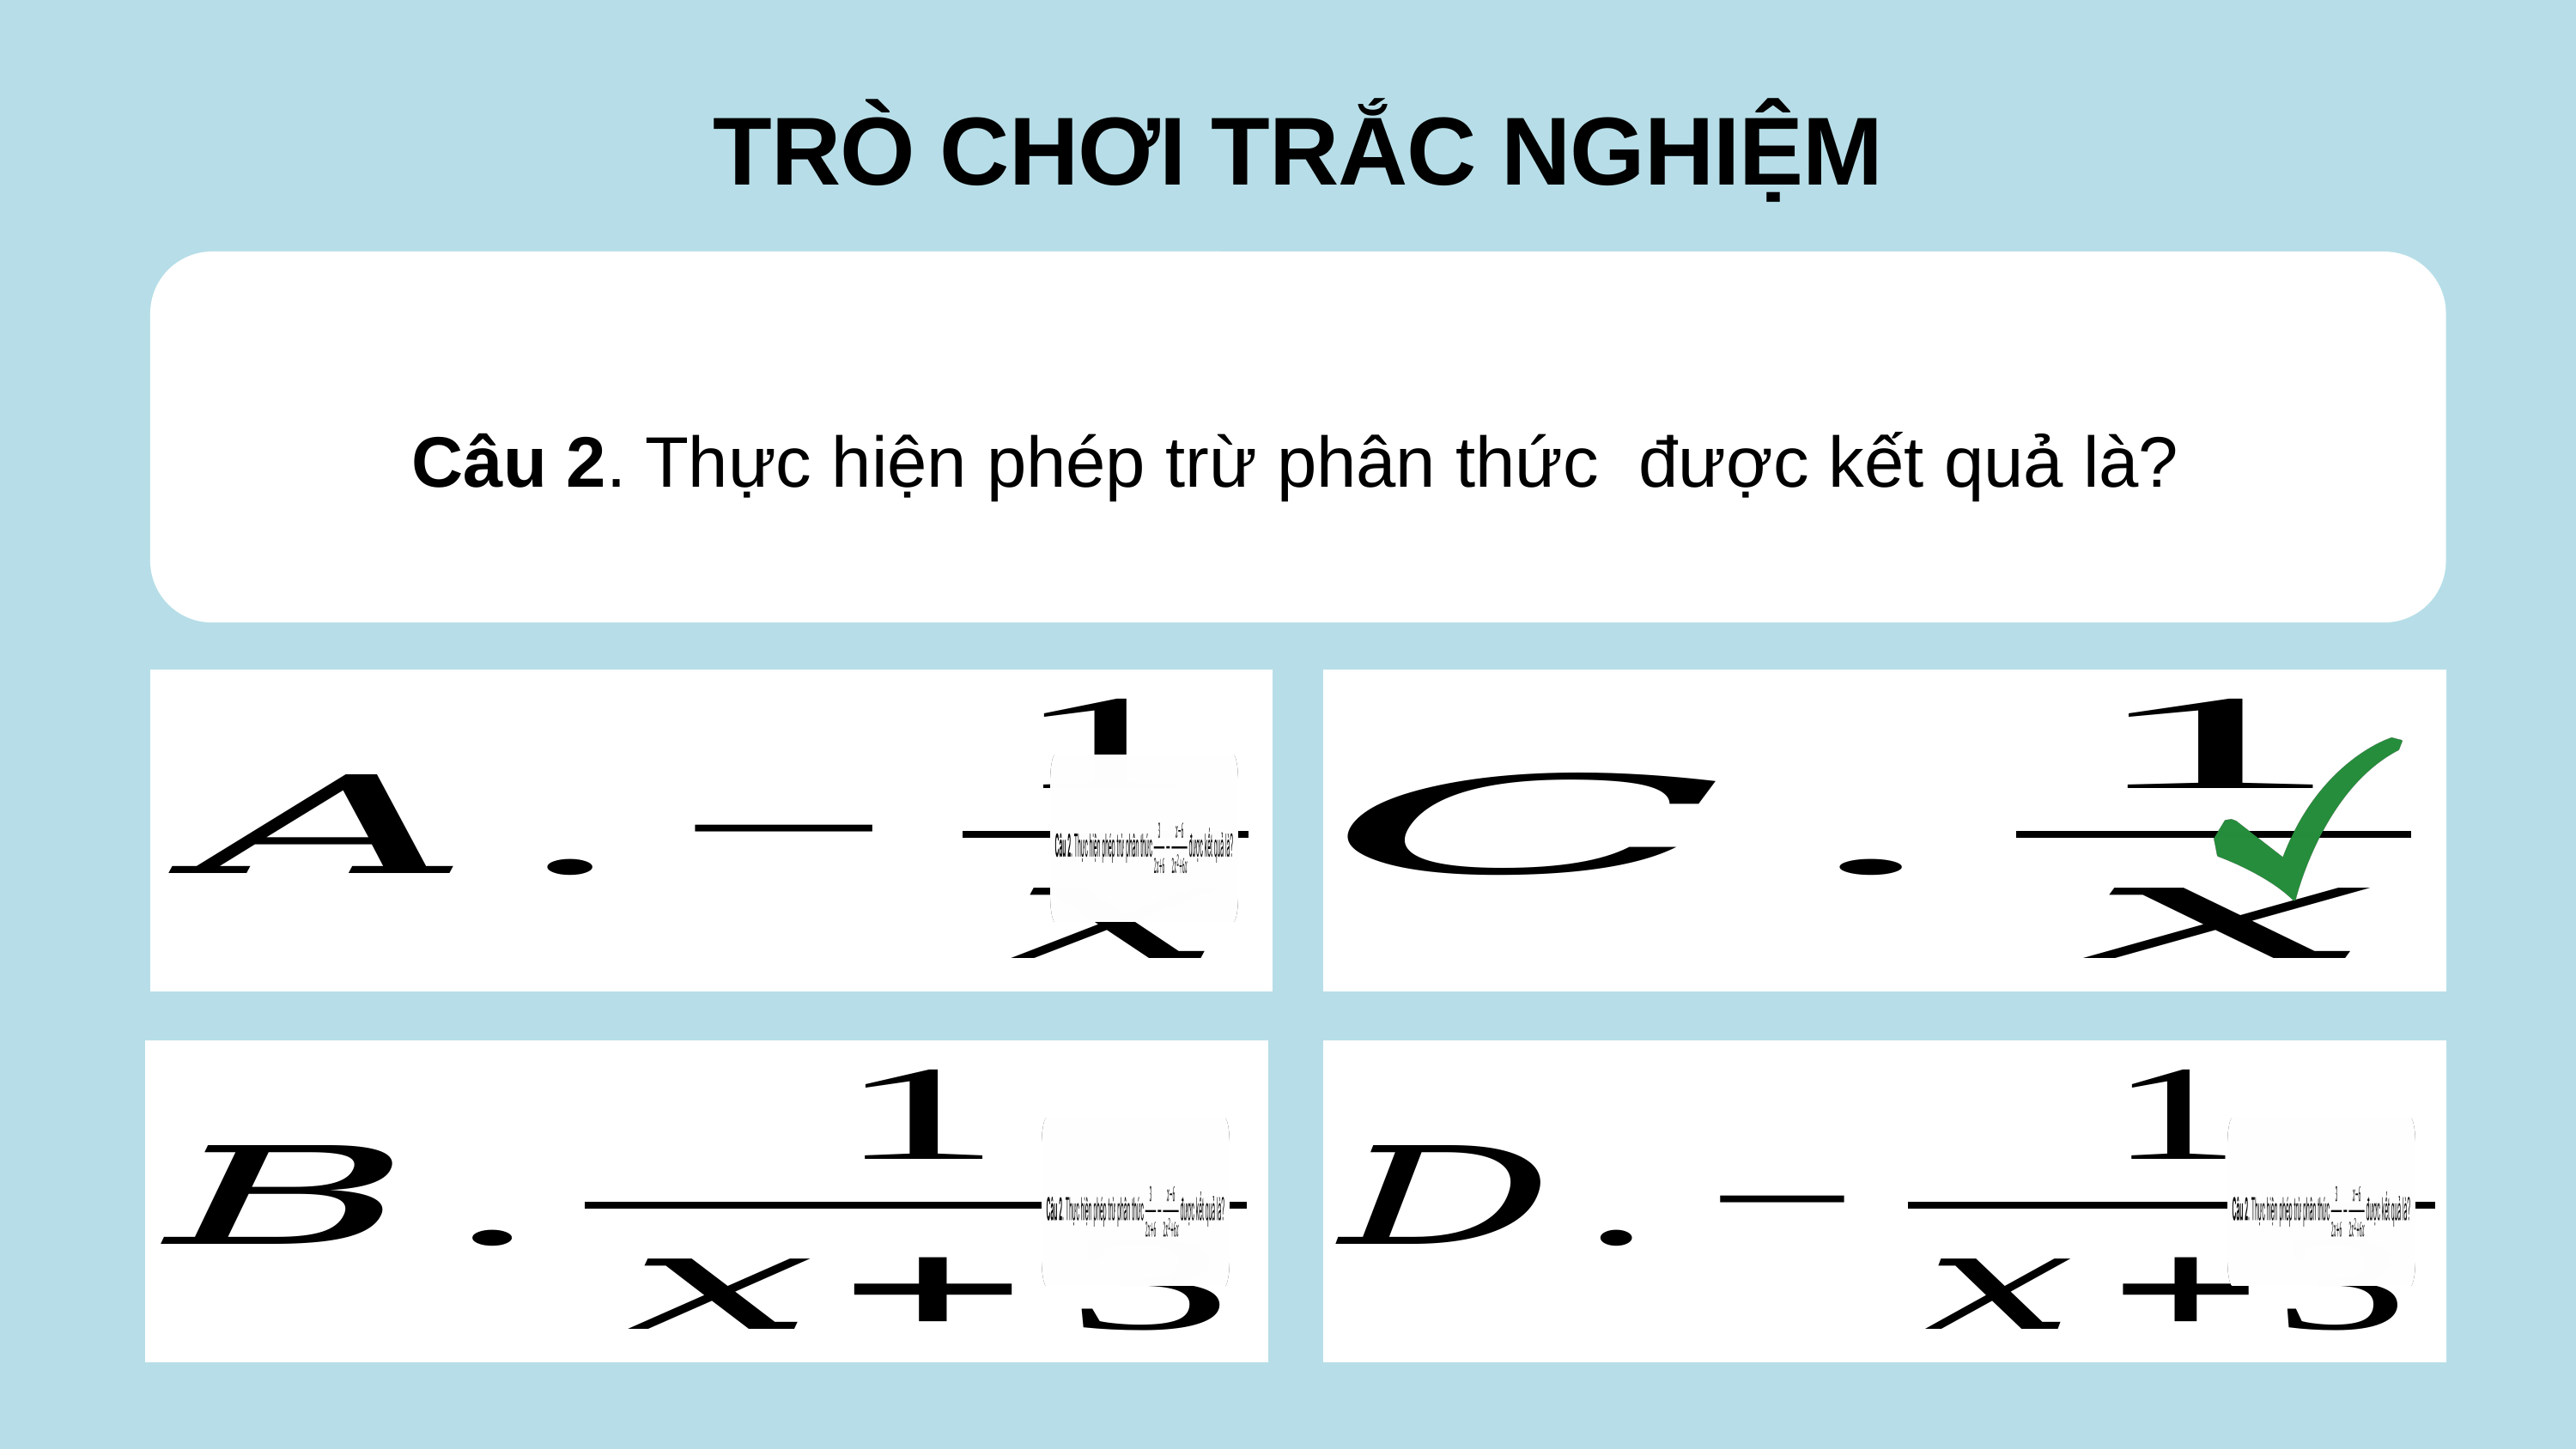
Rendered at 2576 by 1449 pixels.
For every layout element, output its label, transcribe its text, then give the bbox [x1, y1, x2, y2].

picture [2227, 1118, 2415, 1286]
picture [2214, 737, 2403, 902]
picture [1041, 1118, 1230, 1286]
picture [1049, 754, 1238, 922]
text_box [0, 0, 2576, 1449]
text_box TRÒ CHƠI TRẮC NGHIỆM [641, 108, 1954, 204]
